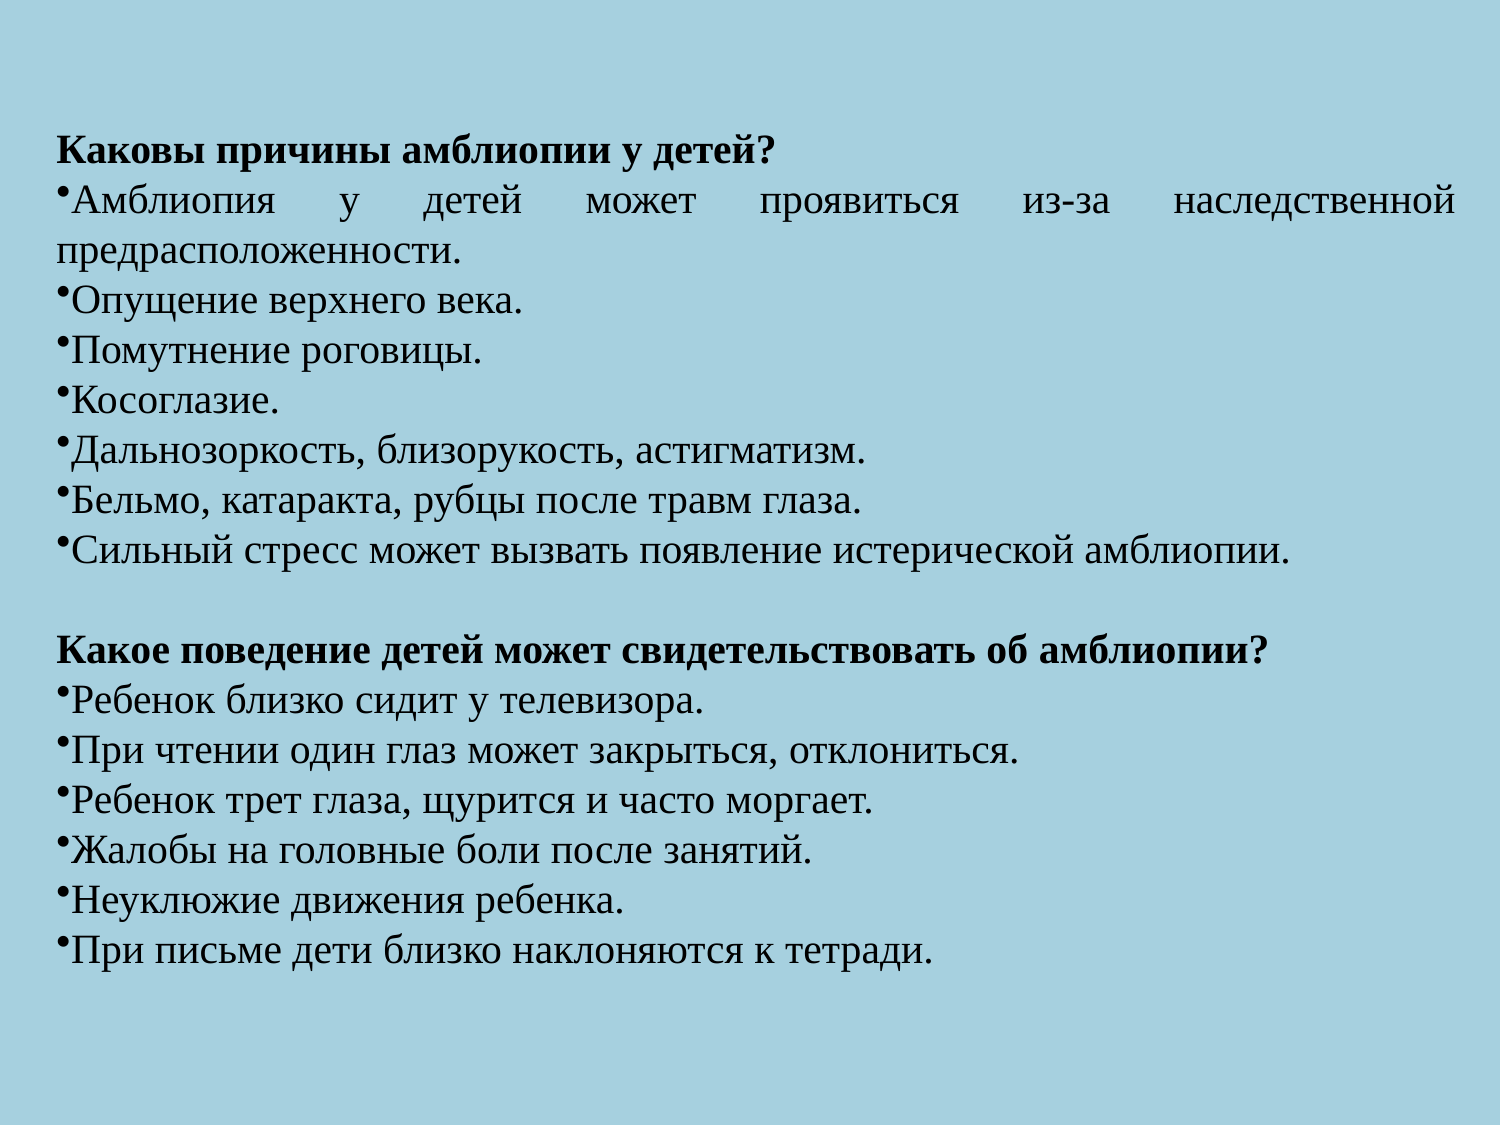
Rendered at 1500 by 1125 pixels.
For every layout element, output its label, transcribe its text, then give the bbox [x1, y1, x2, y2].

text_box Каковы причины амблиопии у детей? Амблиопия у детей может проявиться из-за наследственной предрасположенности. Опущение верхнего века. Помутнение роговицы. Косоглазие. Дальнозоркость, близорукость, астигматизм. Бельмо, катаракта, рубцы после травм глаза. Сильный стресс может вызвать появление истерической амблиопии. Какое поведение детей может свидетельствовать об амблиопии? Ребенок близко сидит у телевизора. При чтении один глаз может закрыться, отклониться. Ребенок трет глаза, щурится и часто моргает. Жалобы на головные боли после занятий. Неуклюжие движения ребенка. При письме дети близко наклоняются к тетради. [41, 113, 1471, 1025]
